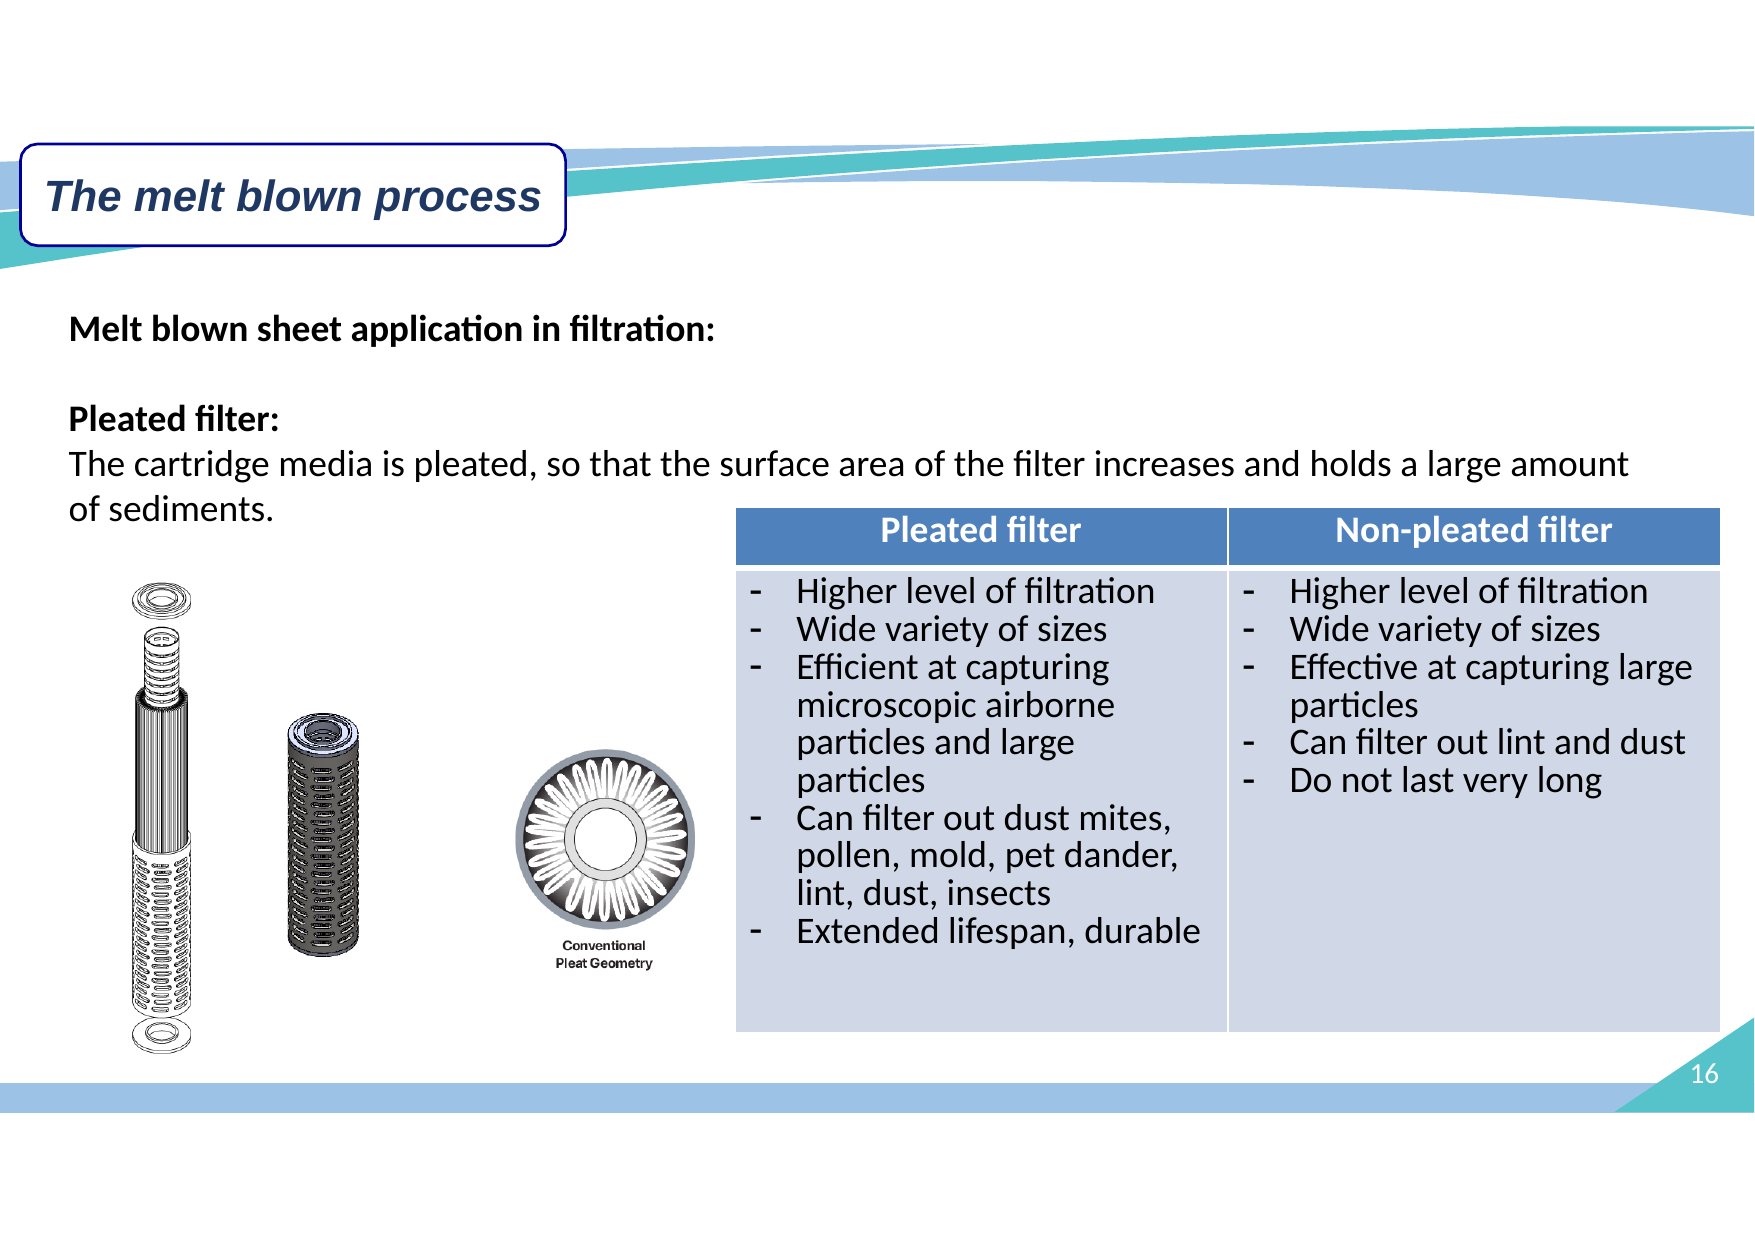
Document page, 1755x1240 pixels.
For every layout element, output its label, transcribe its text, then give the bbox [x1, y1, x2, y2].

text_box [0, 126, 1755, 270]
table_header Non-pleated filter [1229, 508, 1720, 565]
title The melt blown process [30, 281, 556, 375]
table_cell Higher level of filtration Wide variety of sizes Efficient at capturing microscopic airborne particles and large particles Can filter out dust mites, pollen, mold, pet dander, lint, dust, insects Extended lifespan, durable [736, 571, 1227, 1032]
slide_number 16 [1683, 1059, 1726, 1240]
table_cell Higher level of filtration Wide variety of sizes Effective at capturing large particles Can filter out lint and dust Do not last very long [1229, 571, 1720, 1032]
picture [0, 543, 728, 1059]
table_header Pleated filter [736, 508, 1227, 565]
text_box Melt blown sheet application in filtration: Pleated filter: The cartridge media is pleated, so that the surface area of the filter increases and holds a large amount of sediments. [54, 296, 1675, 537]
